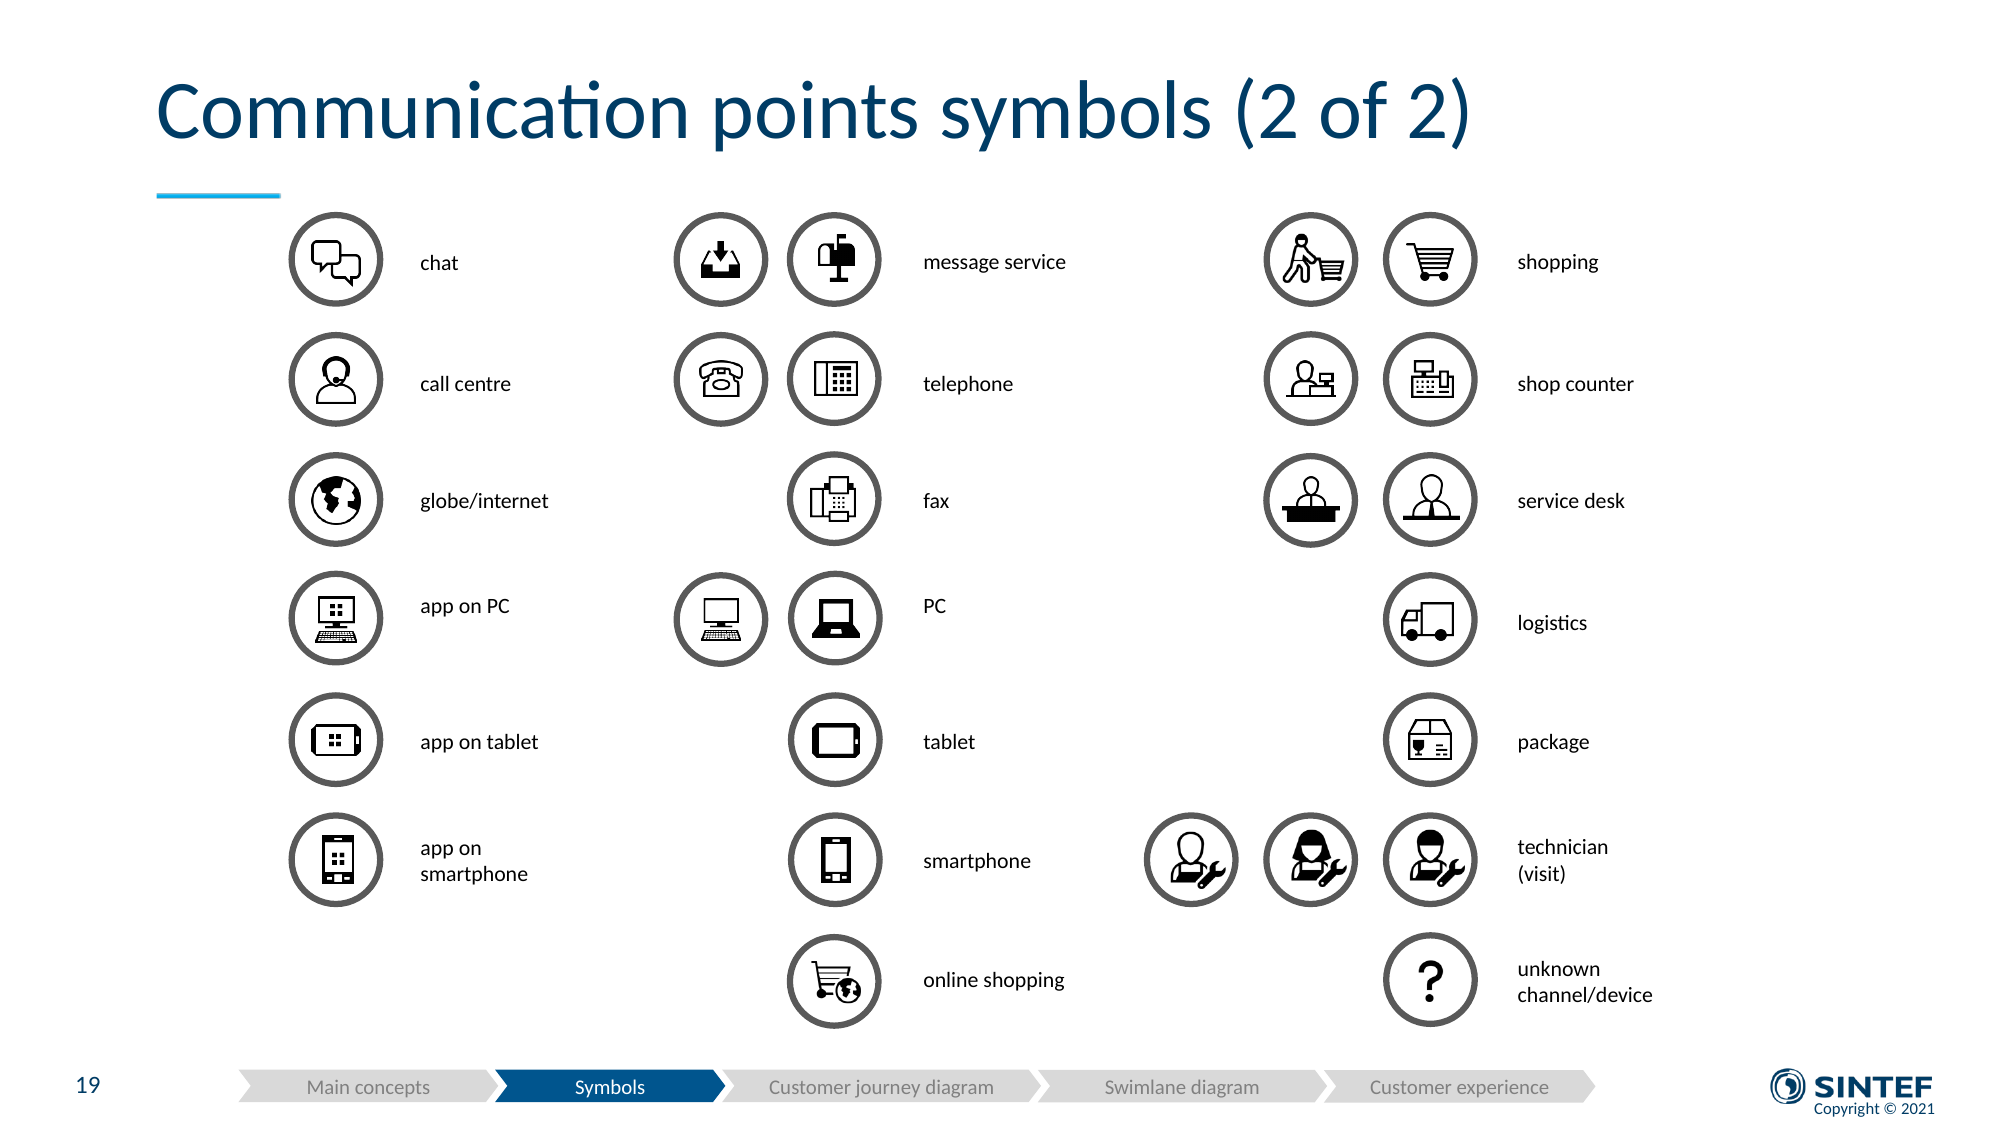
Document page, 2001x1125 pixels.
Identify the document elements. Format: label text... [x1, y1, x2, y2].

text_box [788, 333, 880, 424]
text_box technician (visit) [1502, 825, 1649, 893]
text_box [1265, 333, 1357, 424]
text_box app on smartphone [405, 826, 551, 894]
text_box [290, 213, 382, 305]
picture [311, 476, 361, 525]
picture [1403, 474, 1460, 520]
text_box globe/internet [405, 479, 601, 521]
text_box [1265, 240, 1270, 279]
picture [821, 837, 851, 883]
text_box [290, 694, 382, 785]
text_box package [1502, 719, 1658, 761]
text_box [808, 936, 860, 944]
text_box chat [405, 240, 561, 282]
picture [1268, 815, 1354, 901]
text_box call centre [405, 361, 561, 403]
text_box [788, 453, 880, 544]
text_box [1384, 454, 1476, 545]
text_box telephone [908, 361, 1063, 403]
picture [311, 724, 361, 756]
text_box [290, 334, 382, 425]
picture [322, 835, 354, 884]
text_box [803, 1015, 865, 1027]
picture [701, 598, 741, 641]
text_box [290, 814, 382, 906]
text_box [675, 574, 767, 665]
text_box [290, 572, 382, 664]
text_box [1265, 455, 1356, 546]
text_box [238, 1069, 1596, 1103]
title Communication points symbols (2 of 2) [156, 54, 1634, 200]
picture [1387, 815, 1473, 901]
text_box fax [908, 479, 1104, 521]
picture [1401, 602, 1454, 641]
picture [812, 723, 860, 758]
text_box logistics [1502, 600, 1649, 642]
text_box [1412, 934, 1449, 938]
picture [1270, 215, 1356, 301]
text_box PC [908, 584, 1127, 625]
picture [1282, 476, 1340, 522]
text_box [790, 572, 881, 664]
text_box [870, 953, 880, 1010]
picture [1148, 817, 1234, 903]
text_box [1292, 301, 1330, 305]
picture [316, 356, 356, 405]
picture [812, 599, 860, 638]
text_box [788, 214, 880, 305]
text_box shop counter [1502, 361, 1658, 403]
text_box message service [908, 240, 1110, 282]
text_box [1384, 694, 1476, 785]
picture [699, 360, 743, 397]
text_box unknown channel/device [1503, 947, 1688, 1015]
text_box [1384, 334, 1476, 425]
text_box tablet [908, 719, 1063, 761]
text_box [675, 334, 767, 425]
picture [799, 944, 870, 1015]
picture [1286, 360, 1336, 397]
picture [701, 241, 740, 278]
picture [1408, 719, 1452, 760]
picture [1411, 360, 1454, 398]
text_box [1411, 901, 1449, 906]
text_box smartphone [908, 838, 1054, 880]
text_box app on PC [405, 584, 624, 626]
picture [1387, 938, 1473, 1024]
picture [311, 240, 361, 288]
text_box [788, 952, 799, 1010]
picture [1770, 1068, 1932, 1104]
text_box [1384, 574, 1476, 665]
text_box [290, 454, 382, 545]
text_box app on tablet [405, 720, 561, 762]
text_box shopping [1503, 240, 1661, 282]
text_box [675, 214, 767, 305]
picture [315, 596, 357, 643]
picture [810, 476, 856, 523]
picture [818, 234, 855, 282]
slide_number 19 [75, 1068, 126, 1099]
text_box service desk [1503, 479, 1661, 521]
picture [1406, 243, 1454, 281]
text_box [790, 694, 881, 785]
text_box [1292, 901, 1330, 906]
text_box [790, 814, 881, 906]
picture [814, 361, 858, 396]
text_box [1384, 213, 1476, 305]
text_box online shopping [908, 958, 1093, 1000]
